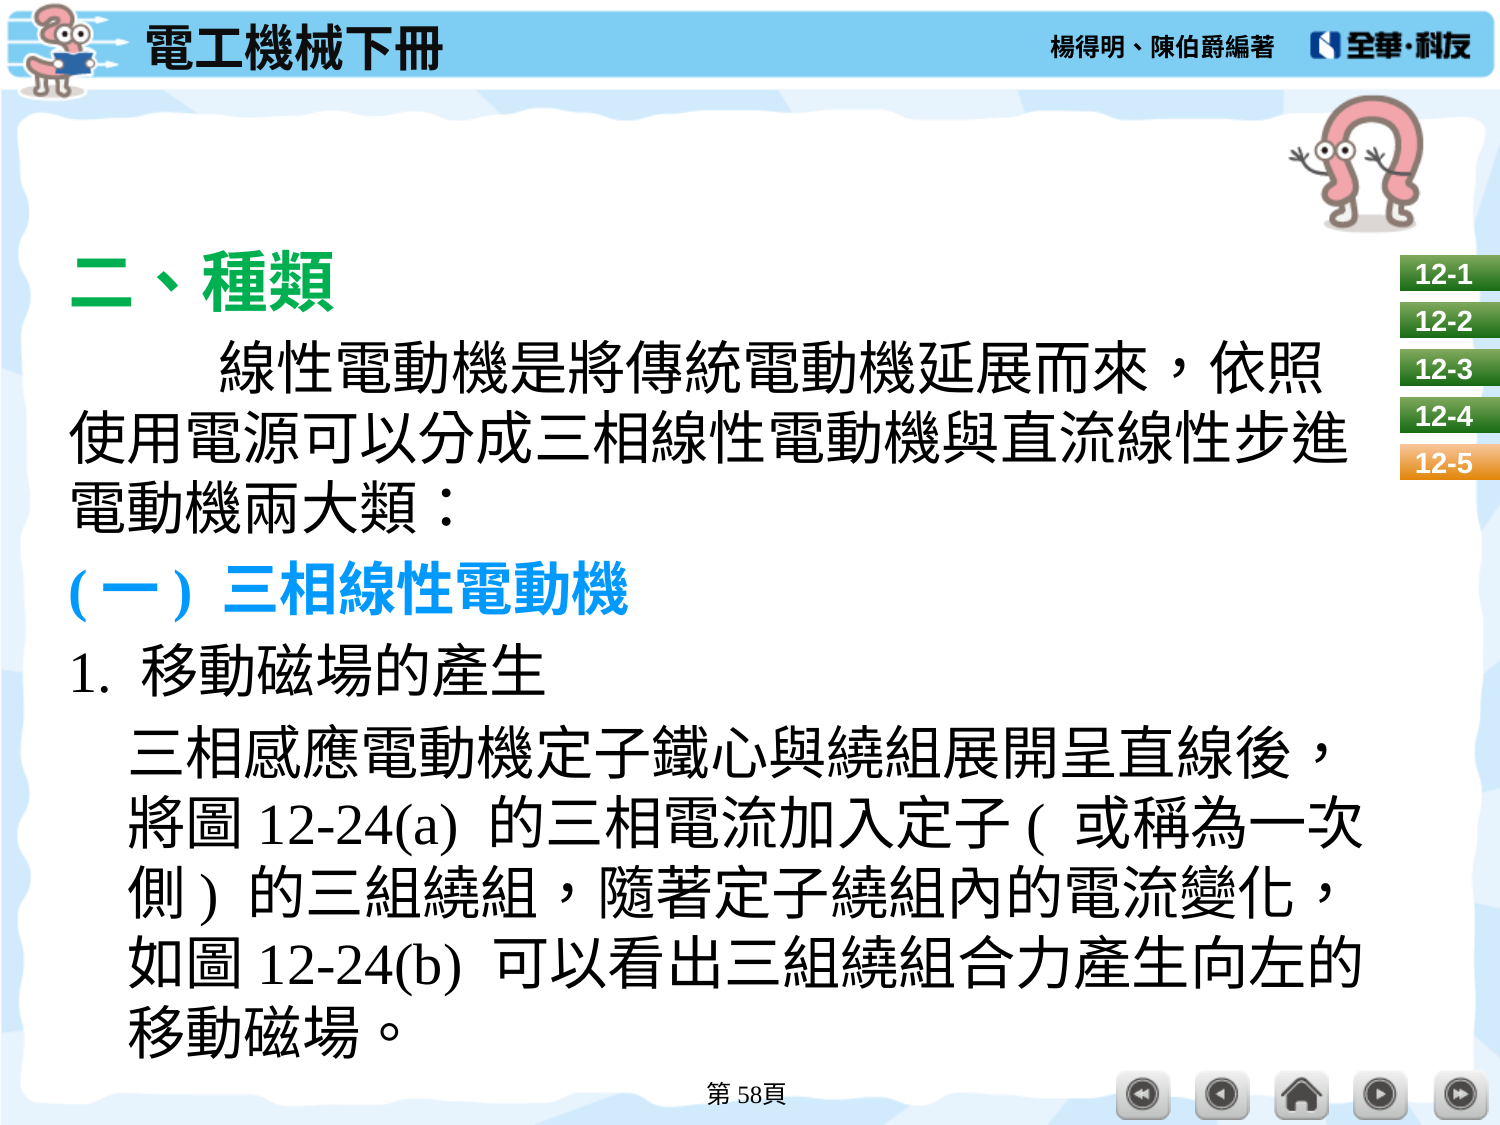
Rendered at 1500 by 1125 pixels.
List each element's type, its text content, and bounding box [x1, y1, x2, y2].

list 二、種類 線性電動機是將傳統電動機延展而來，依照使用電源可以分成三相線性電動機與直流線性步進電動機兩大類： (一) 三相線性電動機 1. 移動磁場的產生 三相感應電動機定子鐵心與繞組展開呈直線後，將圖12-24(a) 的三相電流加入定子( 或稱為一次側) 的三組繞組，隨著定子繞組內的電流變化，如圖12-24(b) 可以看出三組繞組合力產生向左的移動磁場。 [53, 231, 1388, 1059]
picture [0, 0, 1500, 1125]
